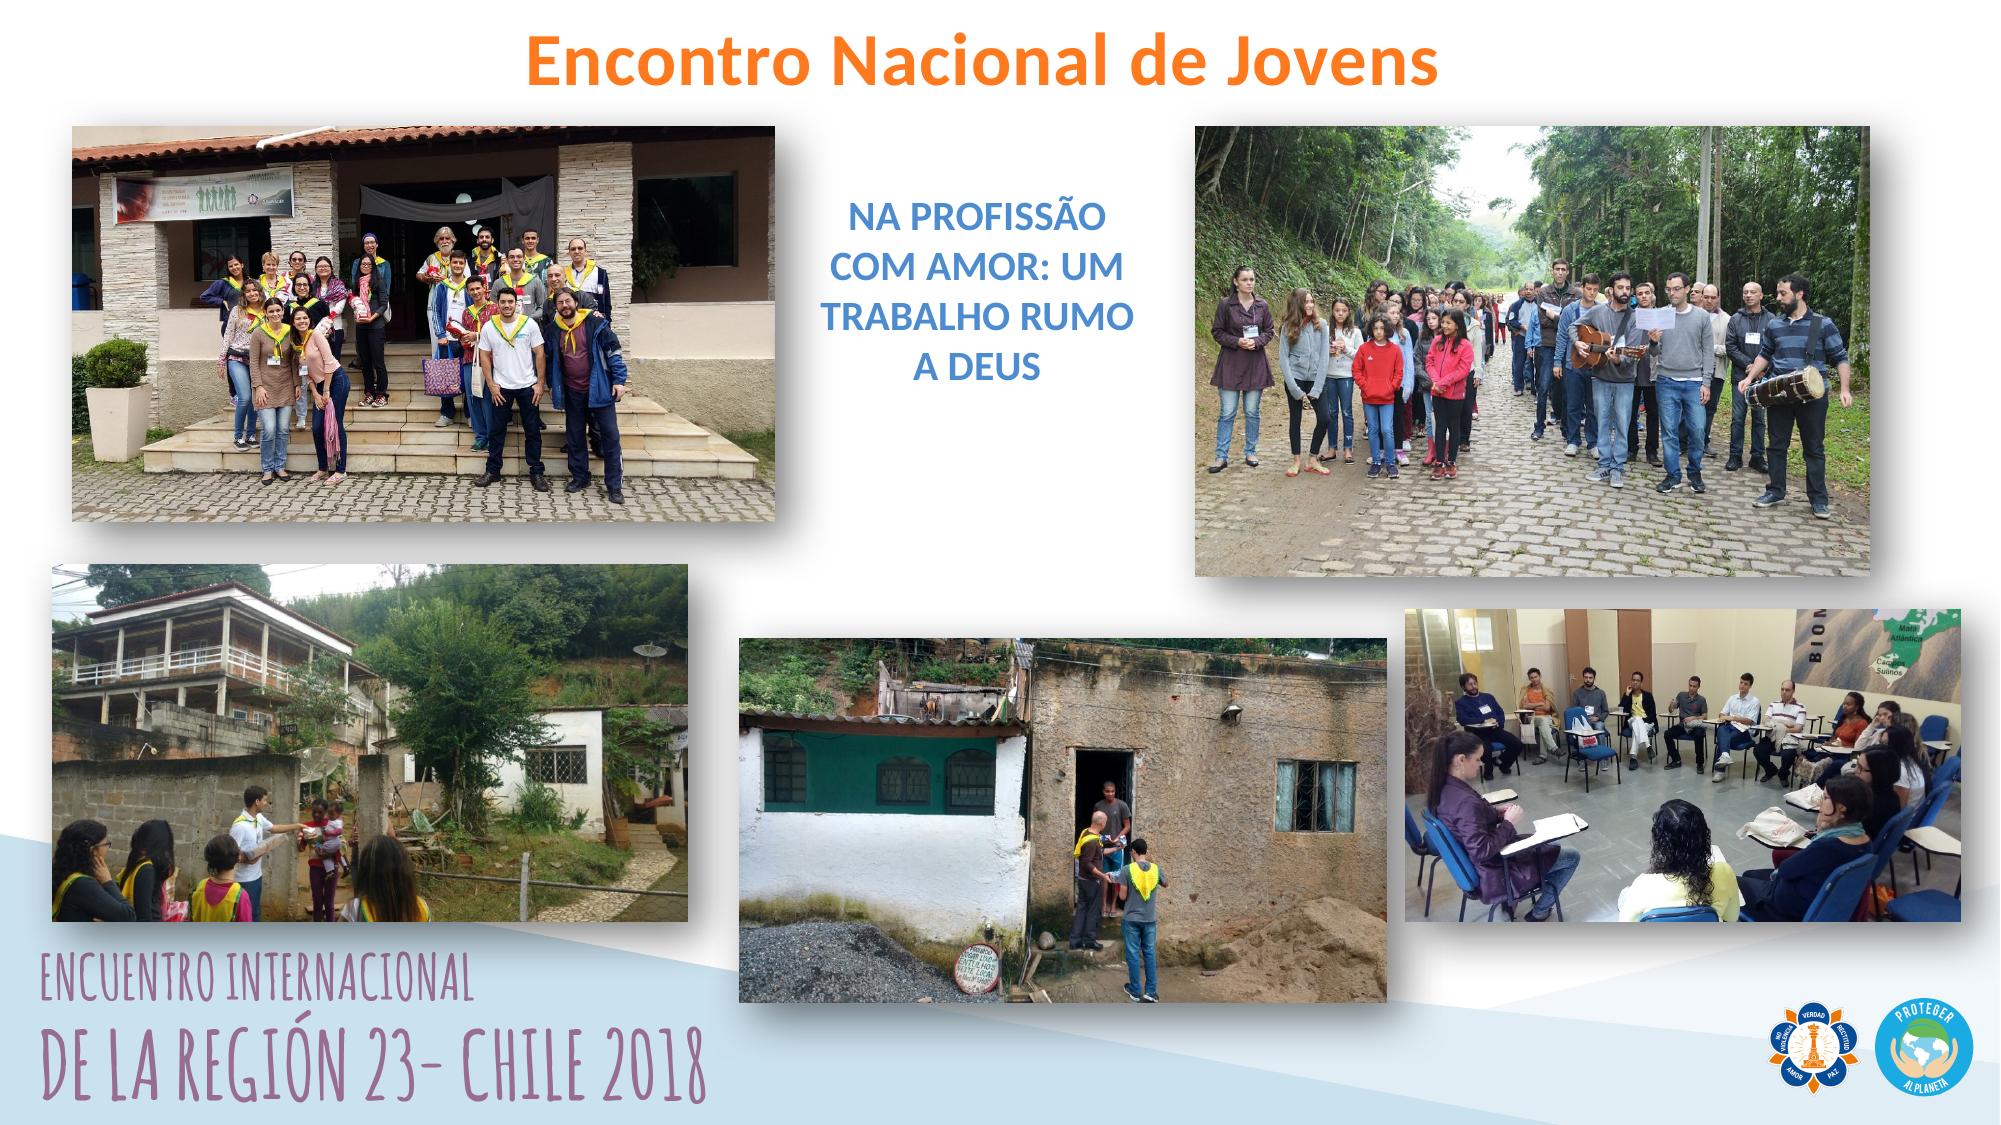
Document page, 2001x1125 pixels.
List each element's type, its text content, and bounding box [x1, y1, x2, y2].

picture [0, 564, 2000, 1125]
text_box Na profissão com Amor: um trabalho rumo a Deus [792, 181, 1163, 397]
text_box Encontro Nacional de Jovens [495, 3, 1472, 108]
picture [1195, 126, 1870, 577]
picture [72, 126, 775, 522]
